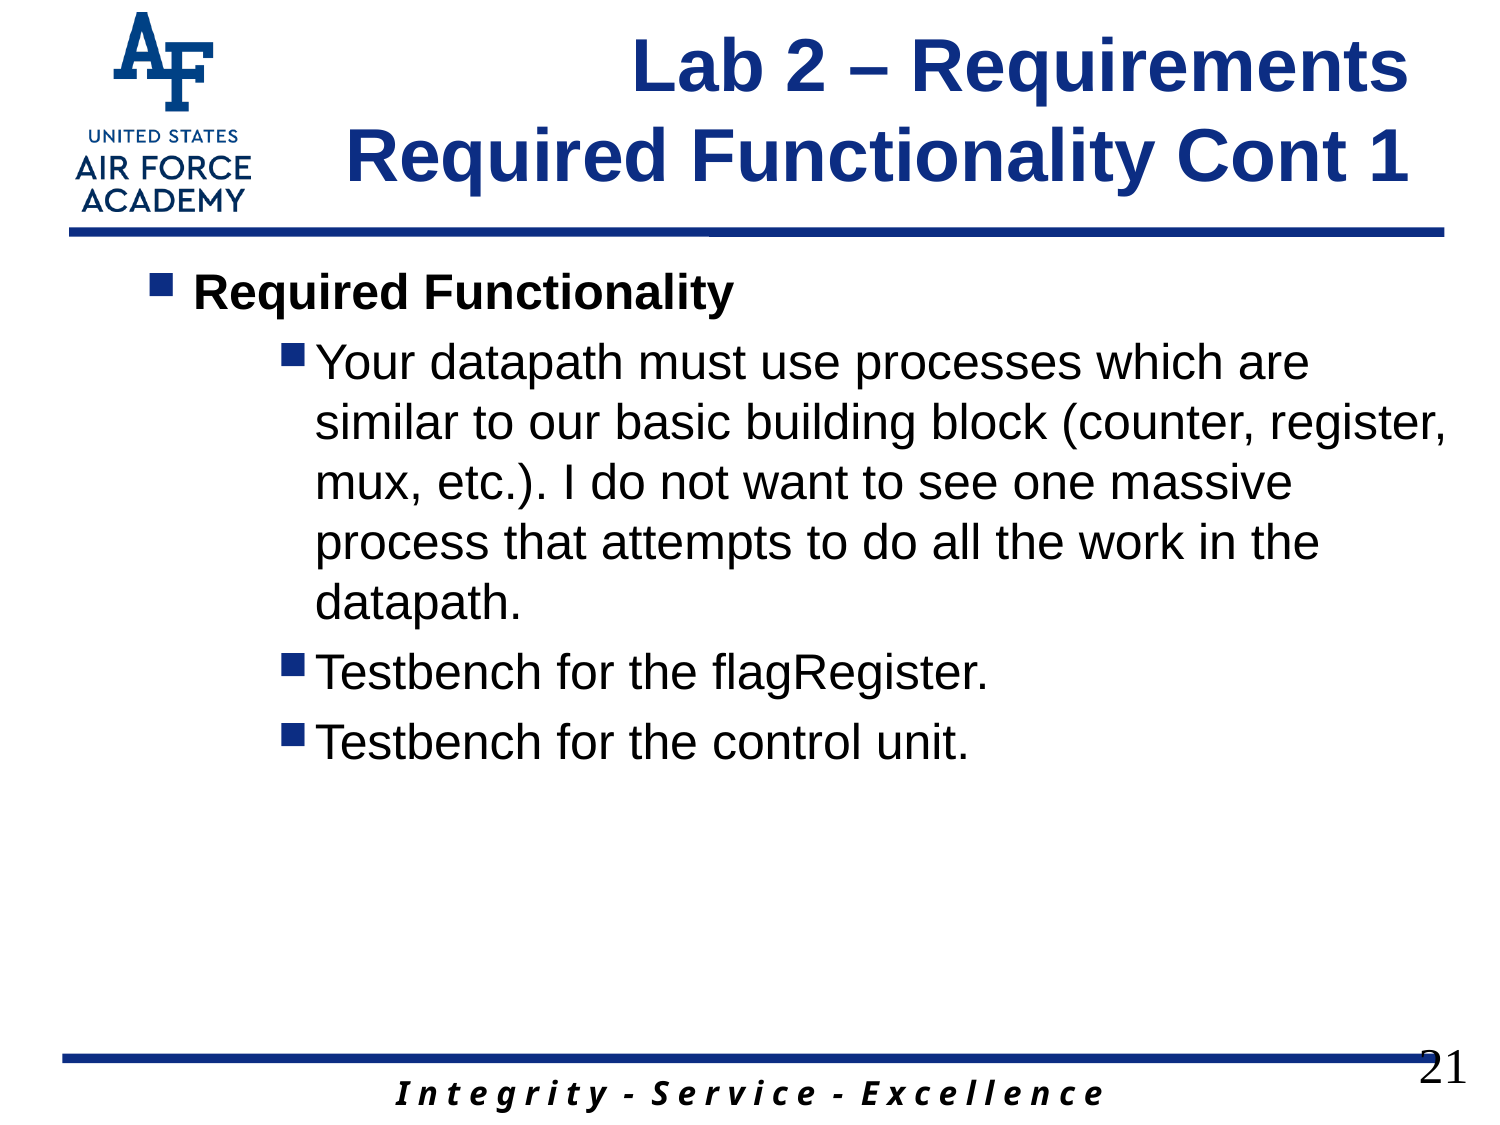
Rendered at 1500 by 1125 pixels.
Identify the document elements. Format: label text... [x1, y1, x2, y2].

list Required Functionality Your datapath must use processes which are similar to our basic building block (counter, register, mux, etc.). I do not want to see one massive process that attempts to do all the work in the datapath. Testbench for the flagRegister. Testbench for the control unit. [131, 251, 1466, 962]
slide_number 21 [1133, 1025, 1484, 1105]
picture [75, 12, 251, 212]
title Lab 2 – Requirements Required Functionality Cont 1 [313, 12, 1427, 201]
